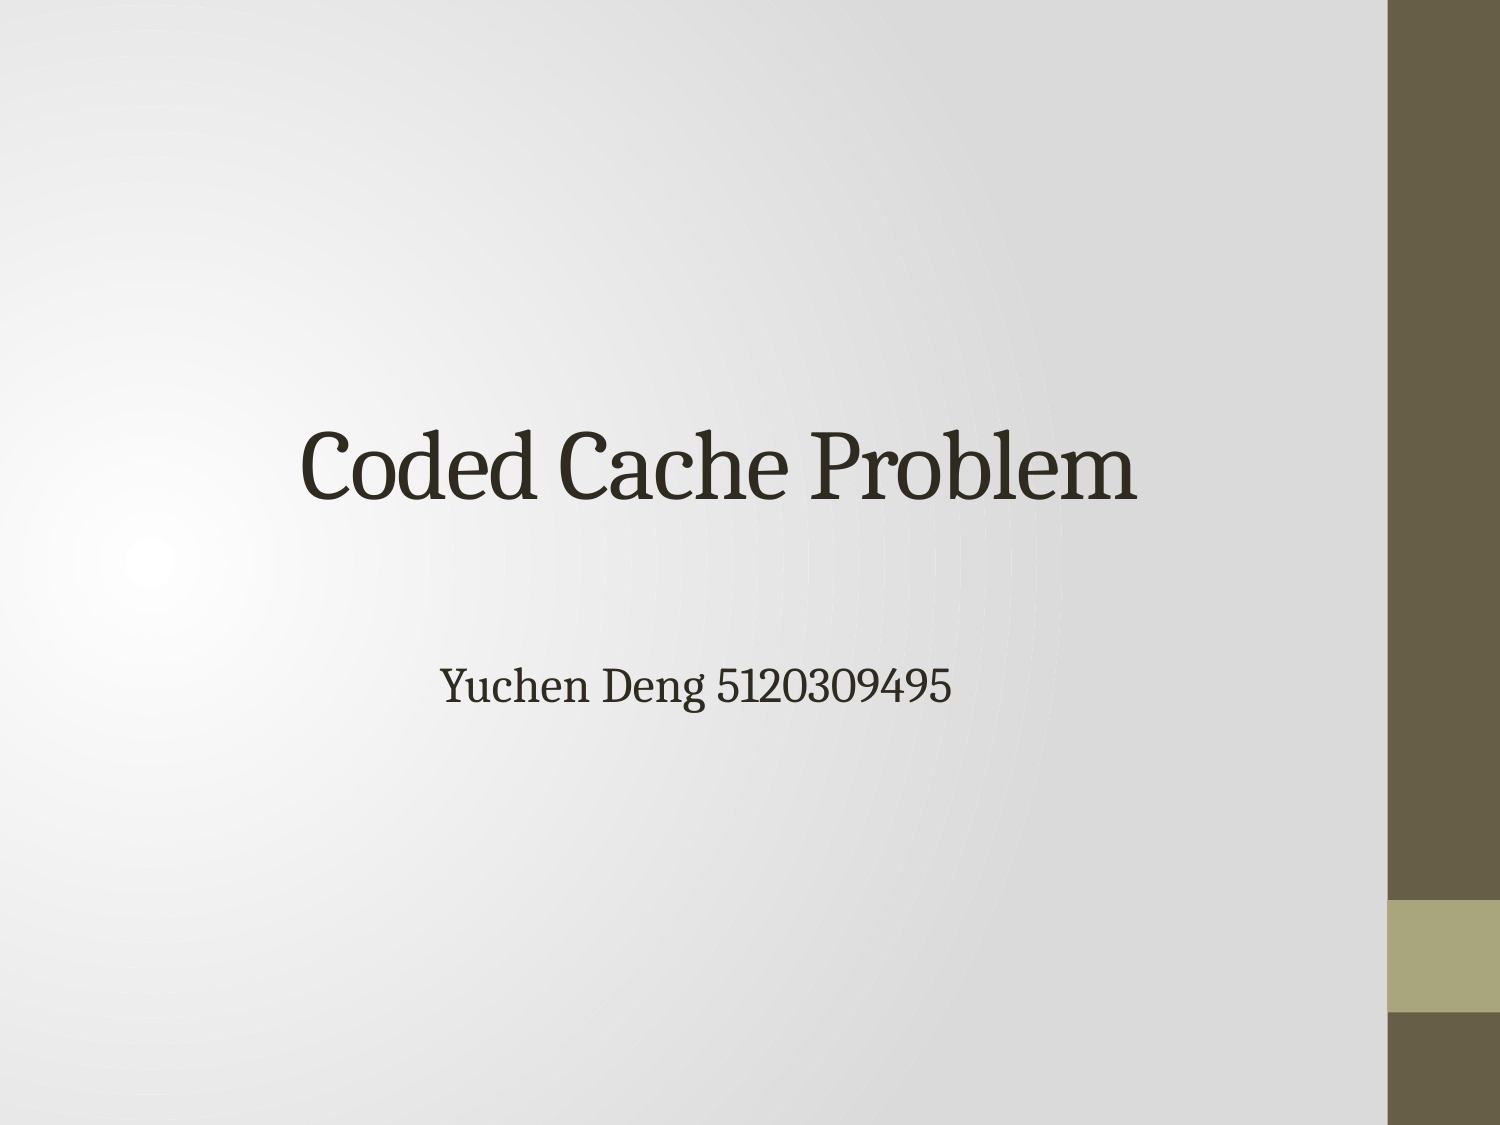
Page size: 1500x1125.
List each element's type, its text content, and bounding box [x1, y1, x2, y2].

title Coded Cache Problem [135, 101, 1374, 528]
subtitle Yuchen Deng 5120309495 [171, 645, 1222, 933]
